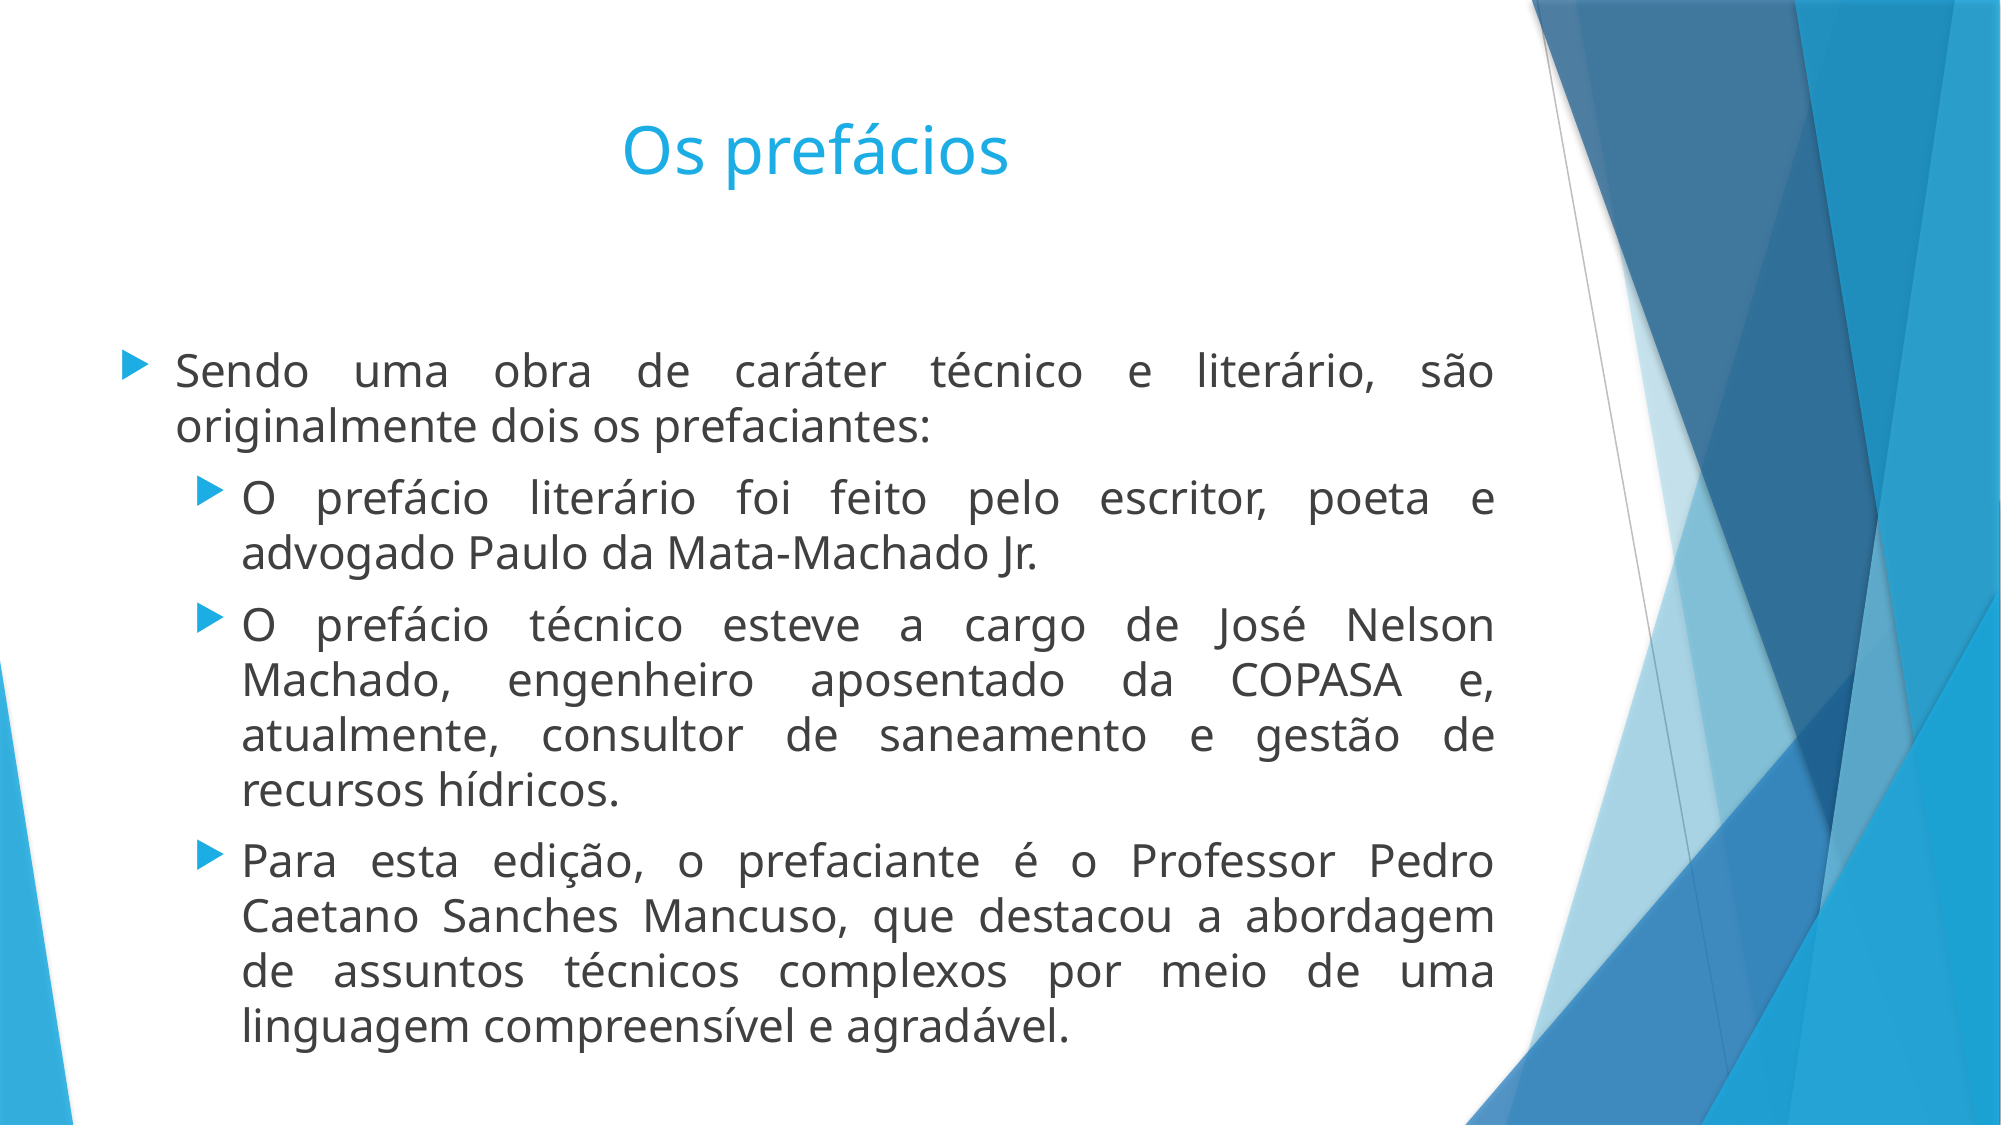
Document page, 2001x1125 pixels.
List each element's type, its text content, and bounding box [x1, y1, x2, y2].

title Os prefácios [111, 99, 1522, 317]
list Sendo uma obra de caráter técnico e literário, são originalmente dois os prefaciantes: O prefácio literário foi feito pelo escritor, poeta e advogado Paulo da Mata-Machado Jr. O prefácio técnico esteve a cargo de José Nelson Machado, engenheiro aposentado da COPASA e, atualmente, consultor de saneamento e gestão de recursos hídricos. Para esta edição, o prefaciante é o Professor Pedro Caetano Sanches Mancuso, que destacou a abordagem de assuntos técnicos complexos por meio de uma linguagem compreensível e agradável. [104, 334, 1512, 1038]
